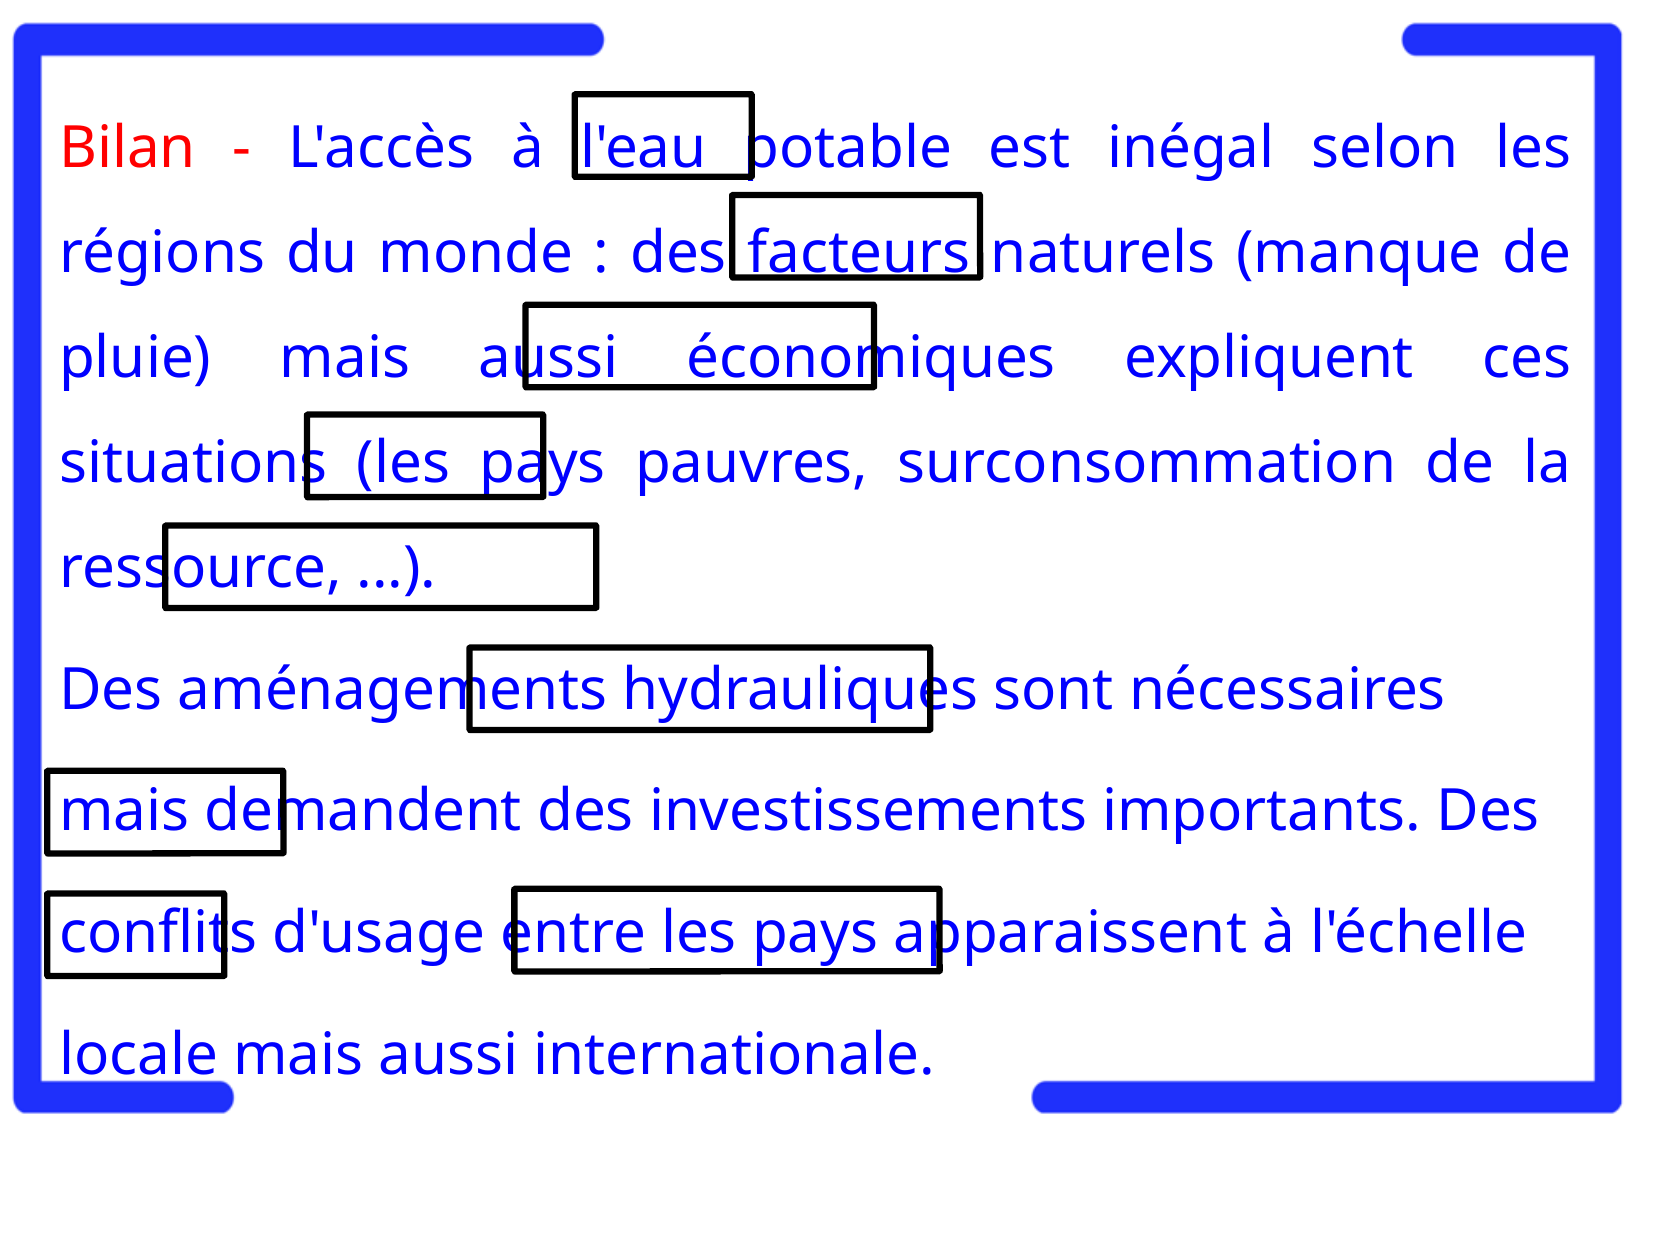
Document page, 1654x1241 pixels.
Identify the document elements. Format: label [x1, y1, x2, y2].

picture [0, 9, 1631, 1128]
